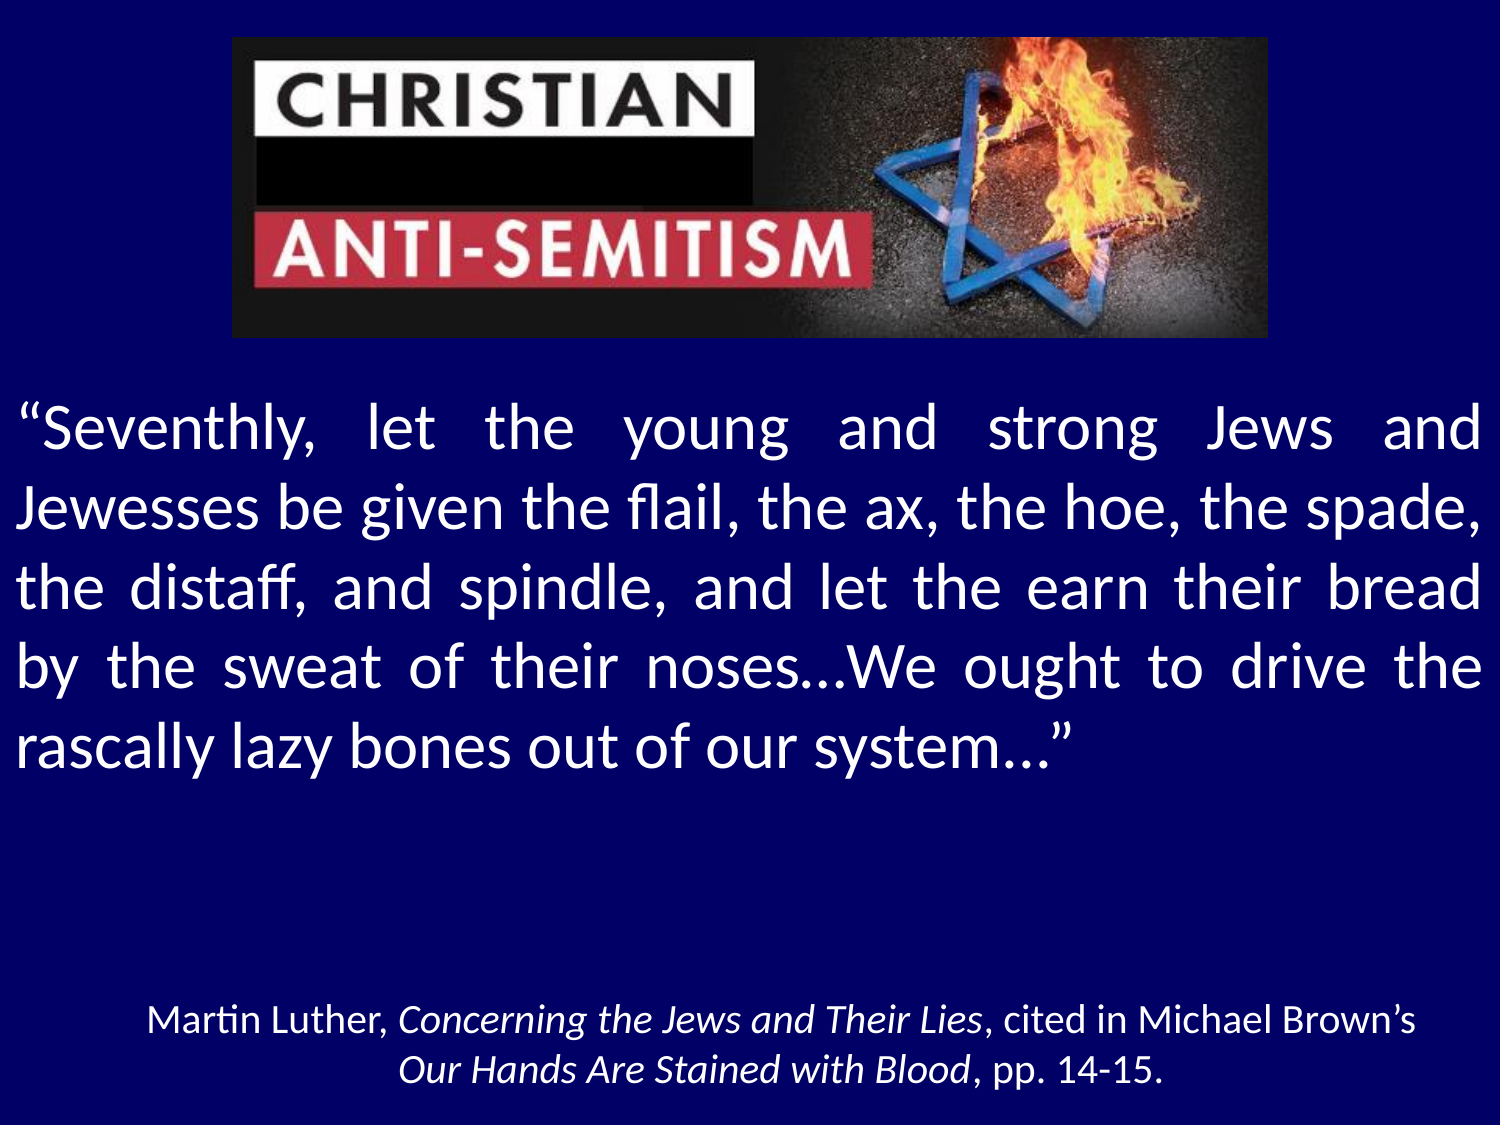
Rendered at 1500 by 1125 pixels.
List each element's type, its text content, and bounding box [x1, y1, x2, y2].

text_box Martin Luther, Concerning the Jews and Their Lies, cited in Michael Brown’s Our Hands Are Stained with Blood, pp. 14-15. [112, 984, 1450, 1100]
picture [232, 37, 1268, 338]
list “Seventhly, let the young and strong Jews and Jewesses be given the flail, the ax, the hoe, the spade, the distaff, and spindle, and let the earn their bread by the sweat of their noses…We ought to drive the rascally lazy bones out of our system...” [0, 374, 1500, 801]
